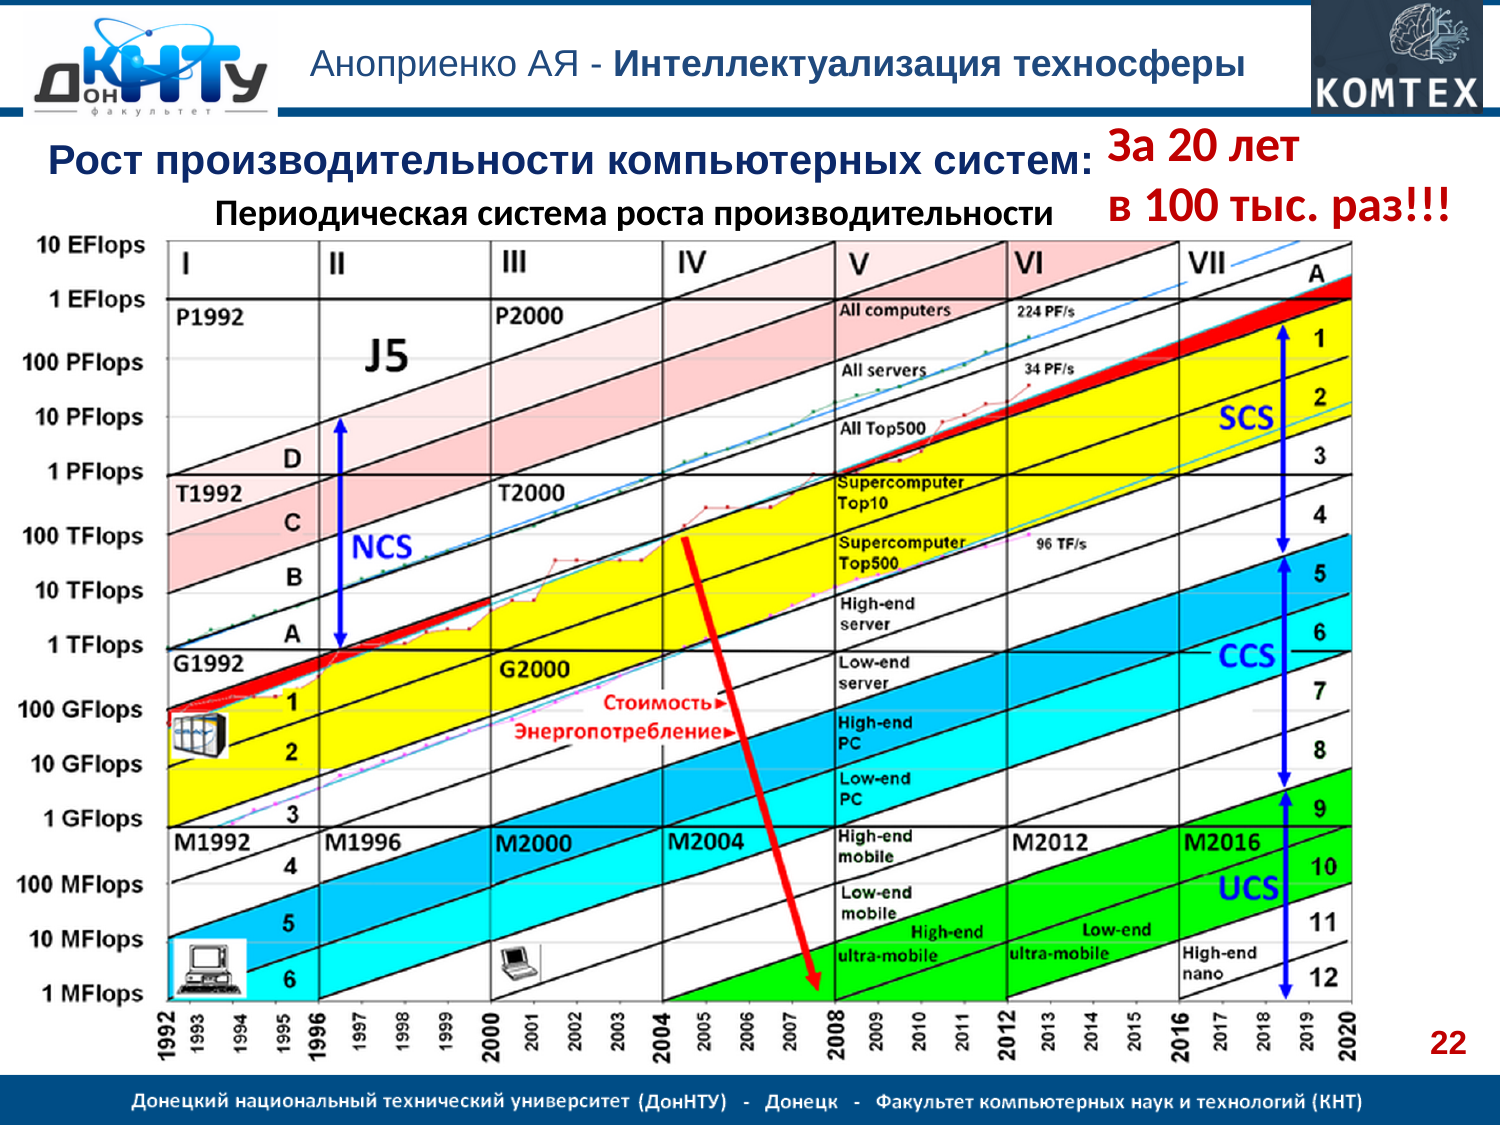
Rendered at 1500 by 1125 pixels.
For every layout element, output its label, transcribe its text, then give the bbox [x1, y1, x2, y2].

slide_number 22 [1399, 1011, 1483, 1072]
picture [0, 0, 1500, 1125]
text_box Аноприенко АЯ - Интеллектуализация техносферы [294, 31, 1262, 92]
text_box За 20 лет в 100 тыс. раз!!! [1092, 103, 1483, 239]
text_box Рост производительности компьютерных систем: [33, 125, 1092, 190]
text_box Периодическая система роста производительности [200, 180, 1079, 225]
